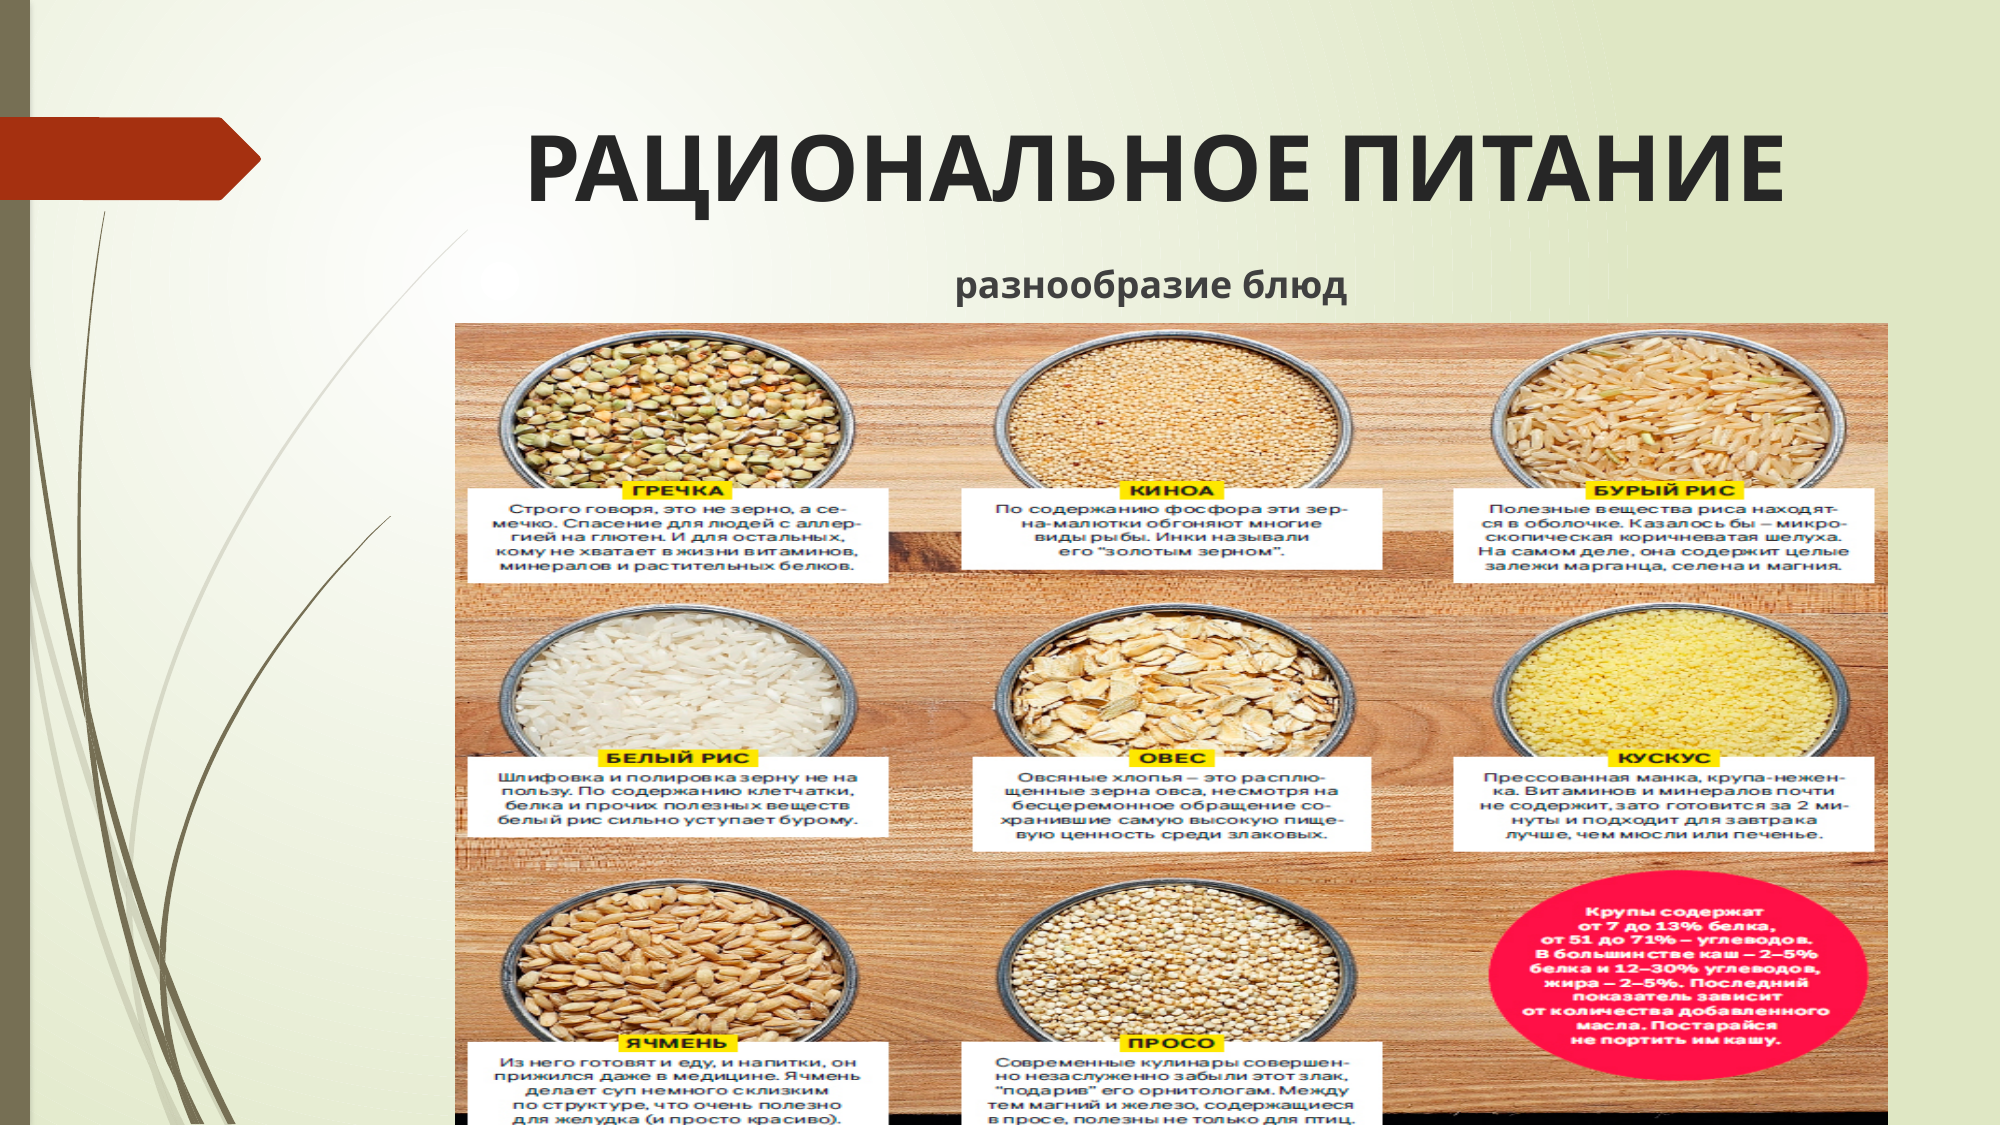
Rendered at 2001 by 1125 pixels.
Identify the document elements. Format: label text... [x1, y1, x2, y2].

list разнообразие блюд [424, 253, 1888, 970]
title РАЦИОНАЛЬНОЕ ПИТАНИЕ [425, 102, 1888, 236]
picture [454, 322, 1888, 1125]
